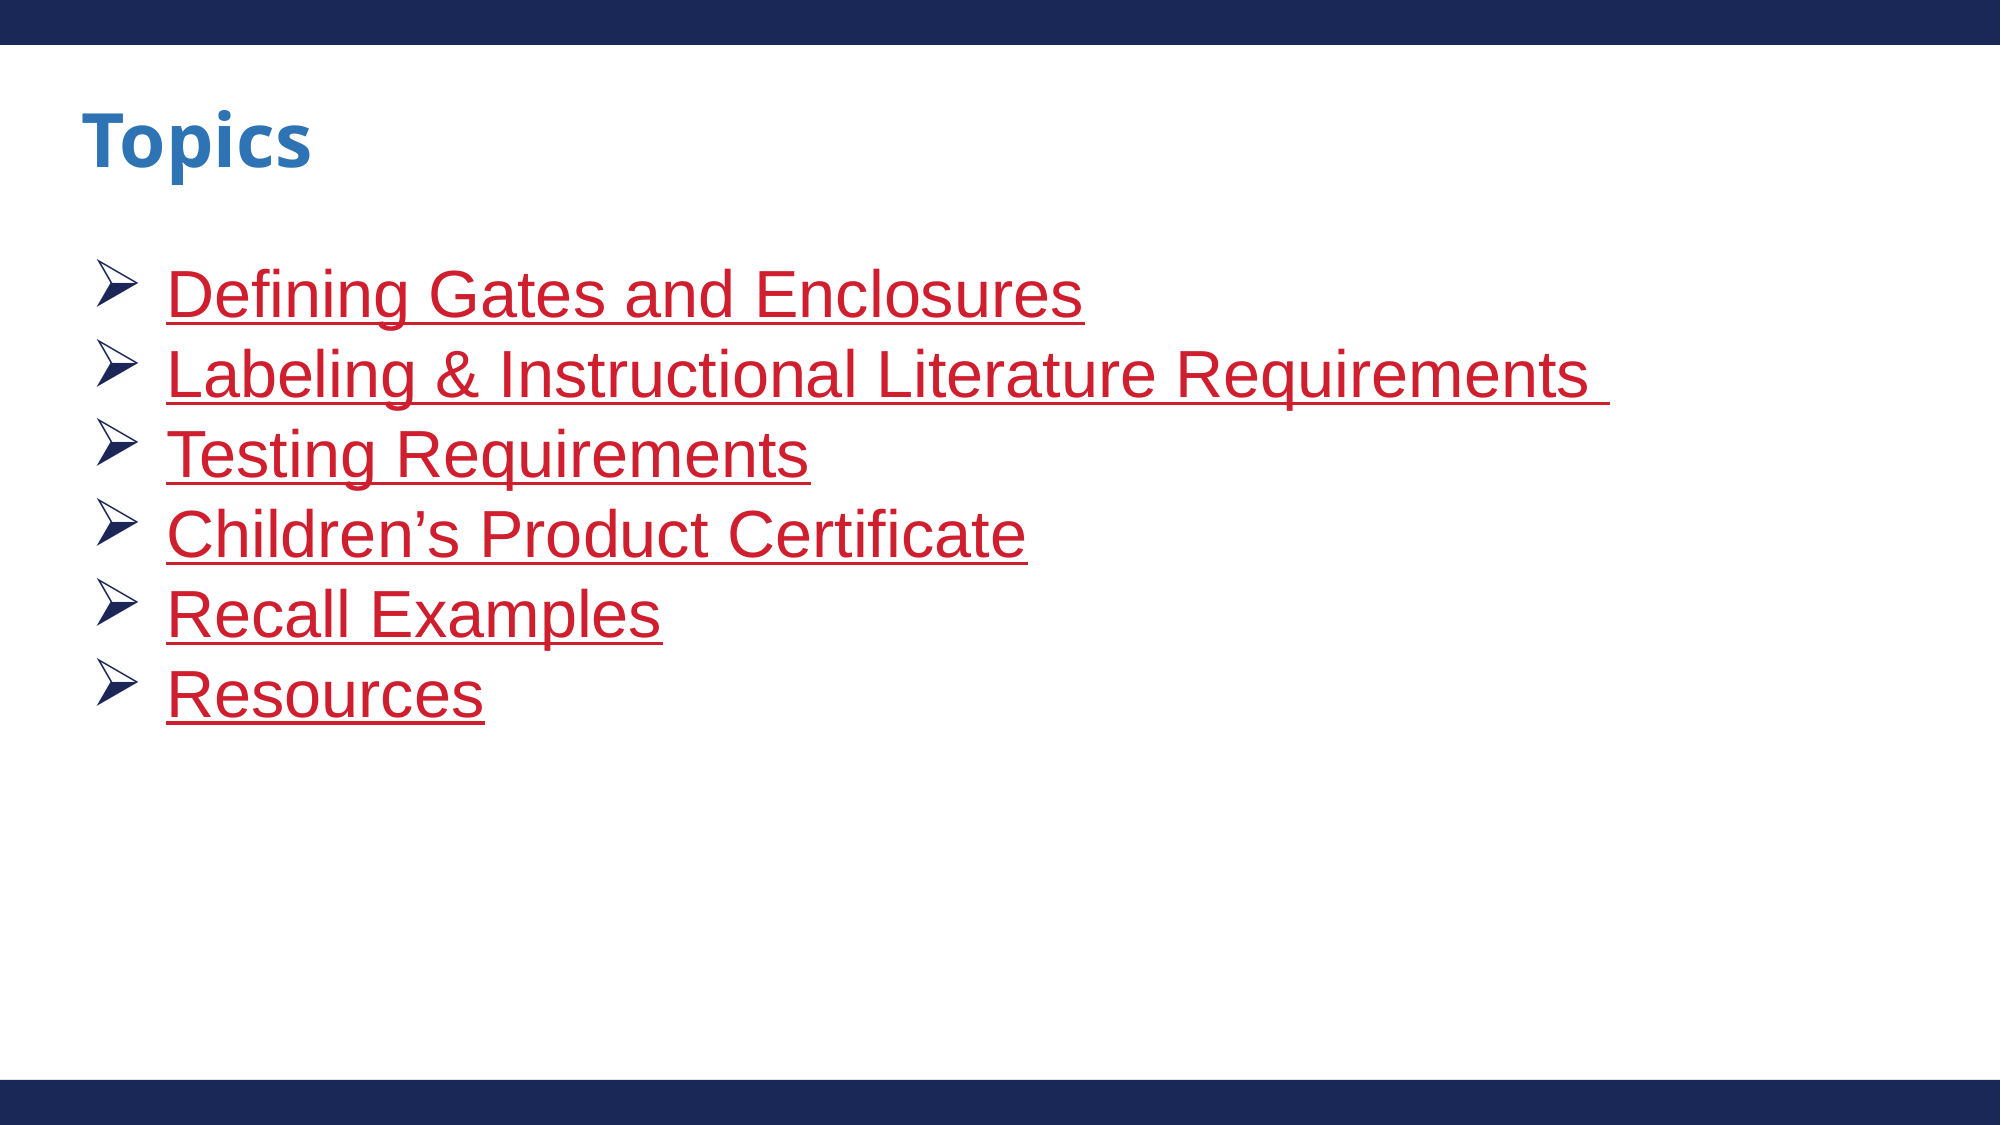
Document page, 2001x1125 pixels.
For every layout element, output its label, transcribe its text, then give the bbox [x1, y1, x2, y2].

list Defining Gates and Enclosures Labeling & Instructional Literature Requirements Testing Requirements Children’s Product Certificate Recall Examples Resources [66, 243, 1948, 1014]
title Topics [66, 59, 1948, 216]
